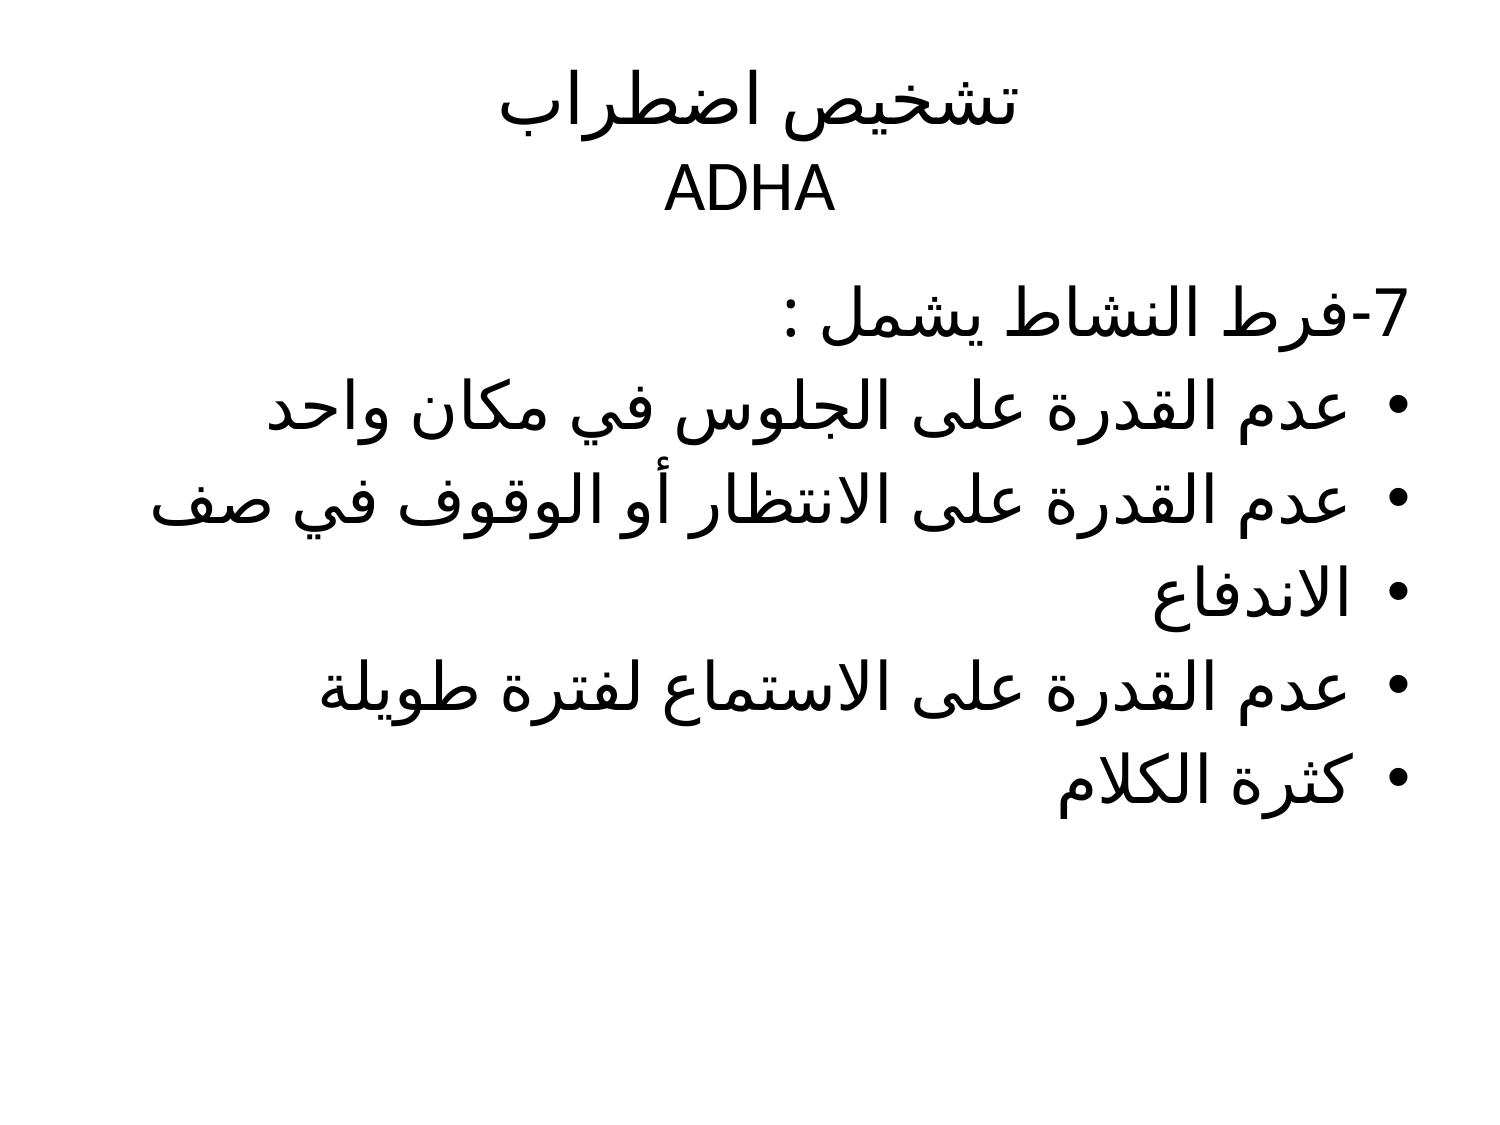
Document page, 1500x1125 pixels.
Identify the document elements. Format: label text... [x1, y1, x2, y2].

list 7-فرط النشاط يشمل : عدم القدرة على الجلوس في مكان واحد عدم القدرة على الانتظار أو الوقوف في صف الاندفاع عدم القدرة على الاستماع لفترة طويلة كثرة الكلام [75, 262, 1425, 1005]
title تشخيص اضطراب ADHA [75, 45, 1425, 233]
